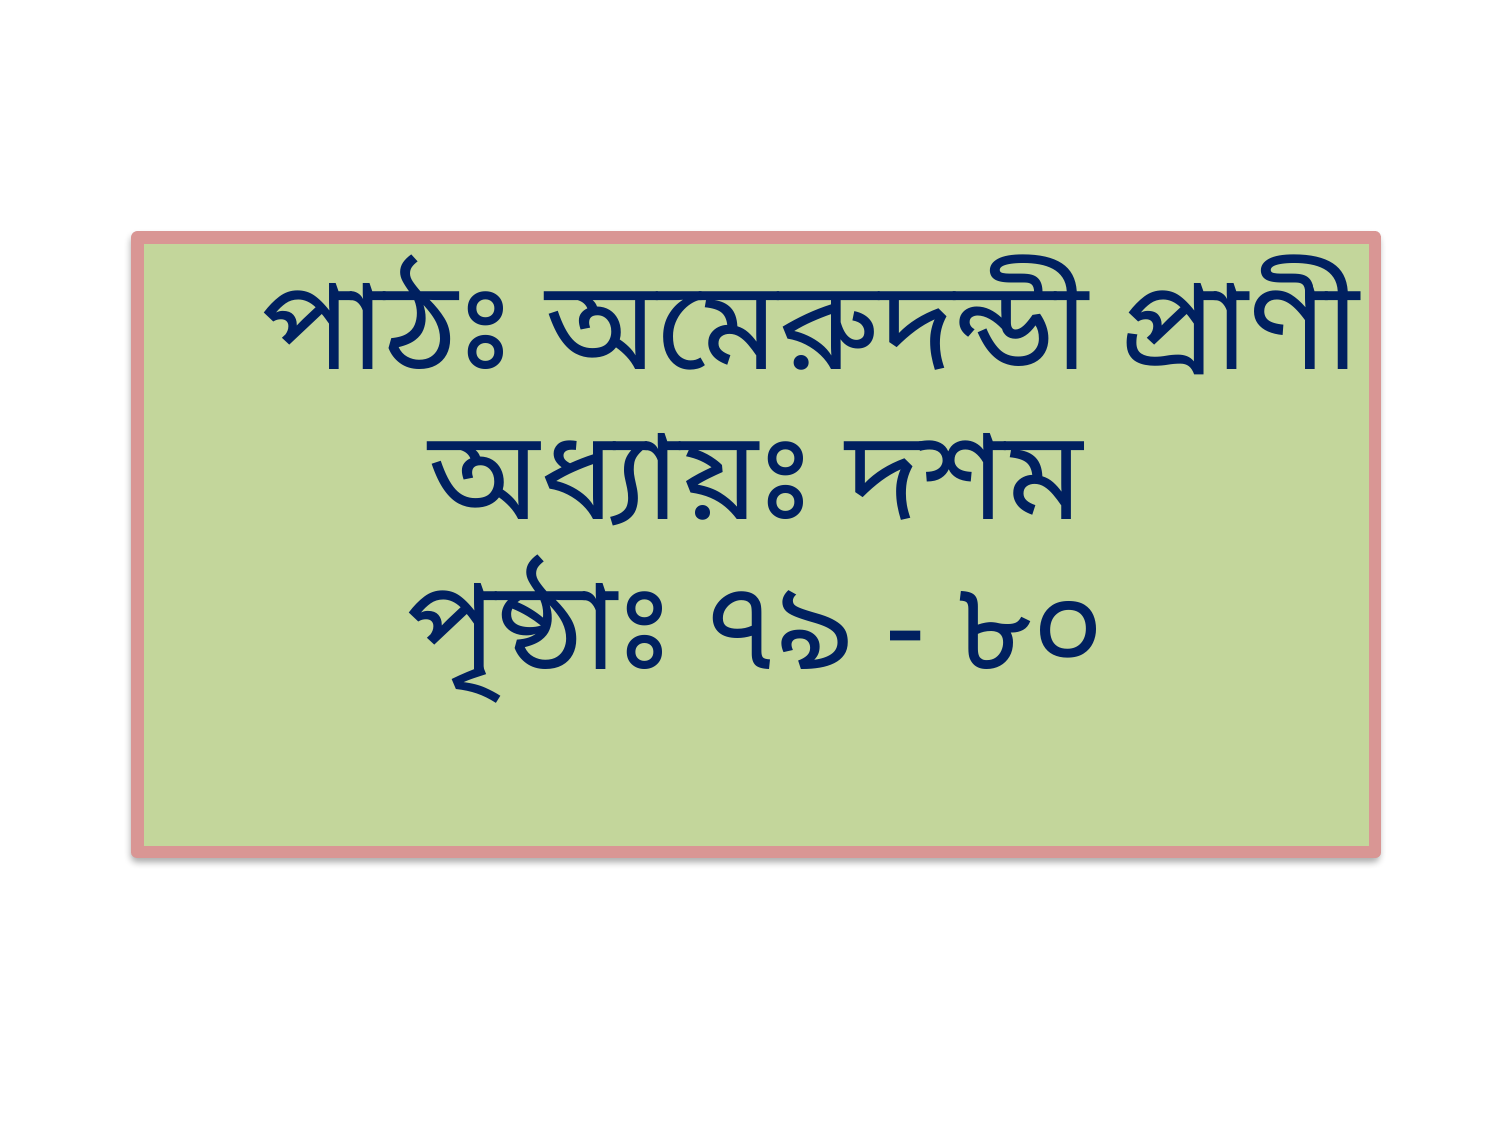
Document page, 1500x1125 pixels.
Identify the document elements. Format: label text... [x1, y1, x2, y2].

text_box পাঠঃ অমেরুদন্ডী প্রাণী অধ্যায়ঃ দশম পৃষ্ঠাঃ ৭৯ - ৮০ [137, 237, 1375, 853]
